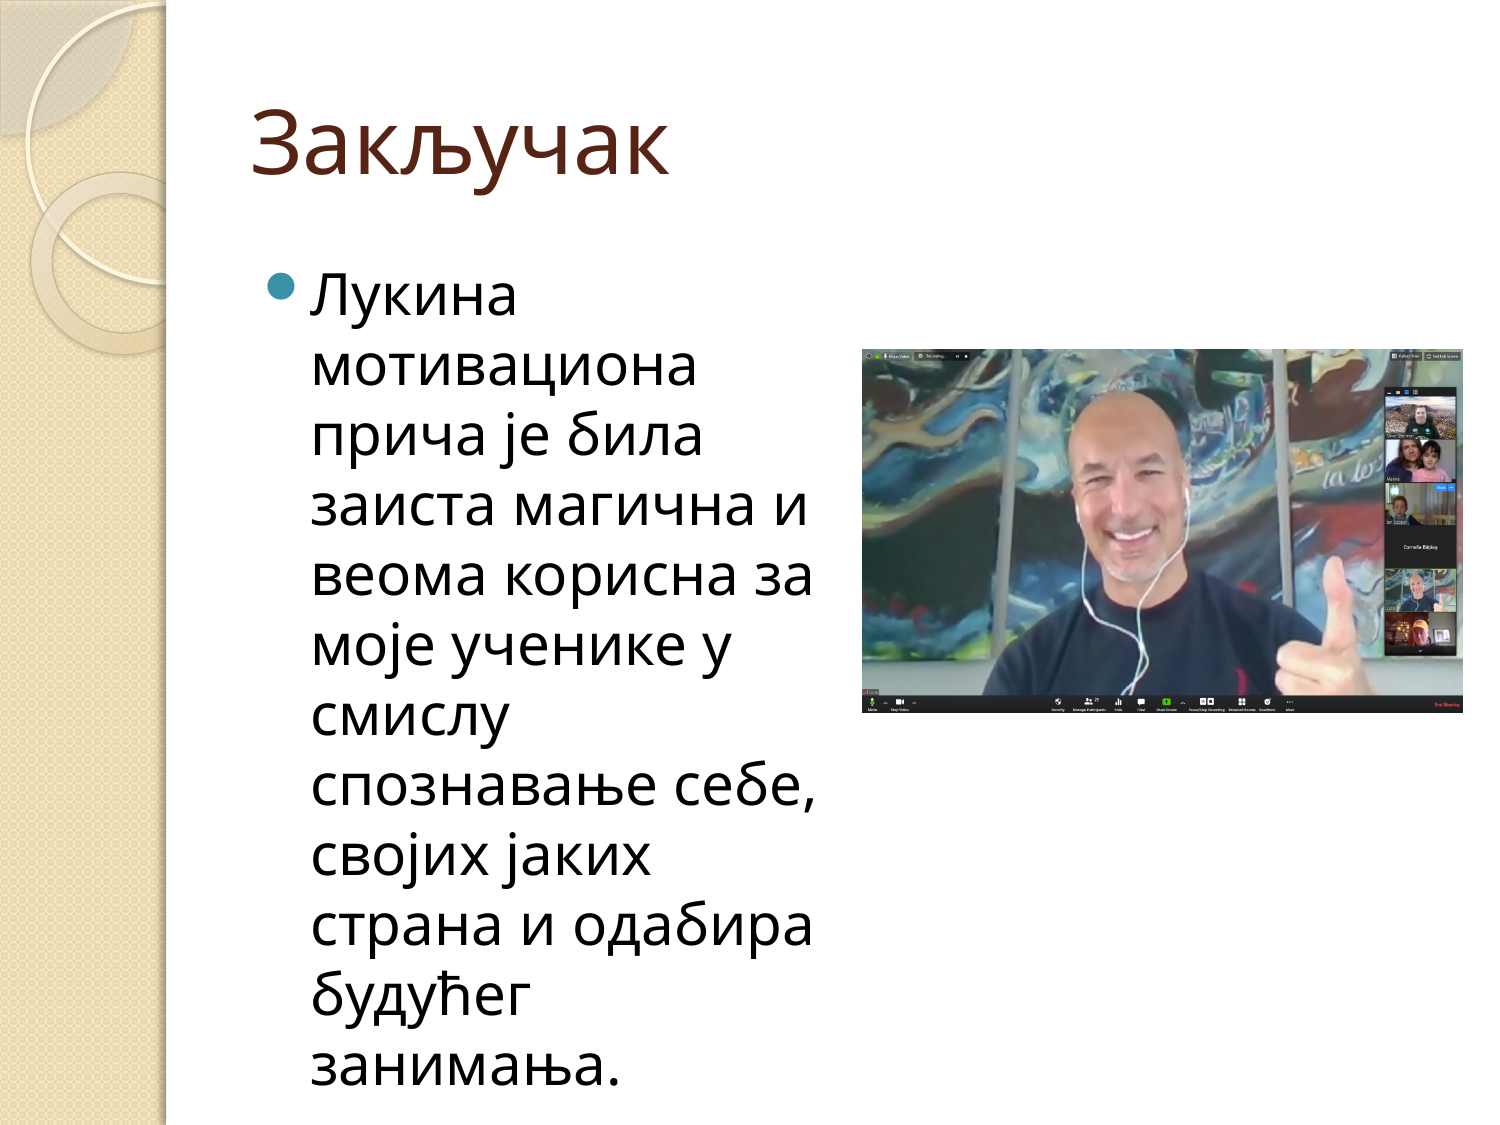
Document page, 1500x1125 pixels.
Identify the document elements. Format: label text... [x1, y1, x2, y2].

list Лукина мотивациона прича је била заиста магична и веома корисна за моје ученике у смислу спознавање себе, својих јаких страна и одабира будућег занимања. [235, 249, 836, 1015]
title Закључак [235, 45, 1466, 233]
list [862, 349, 1463, 713]
